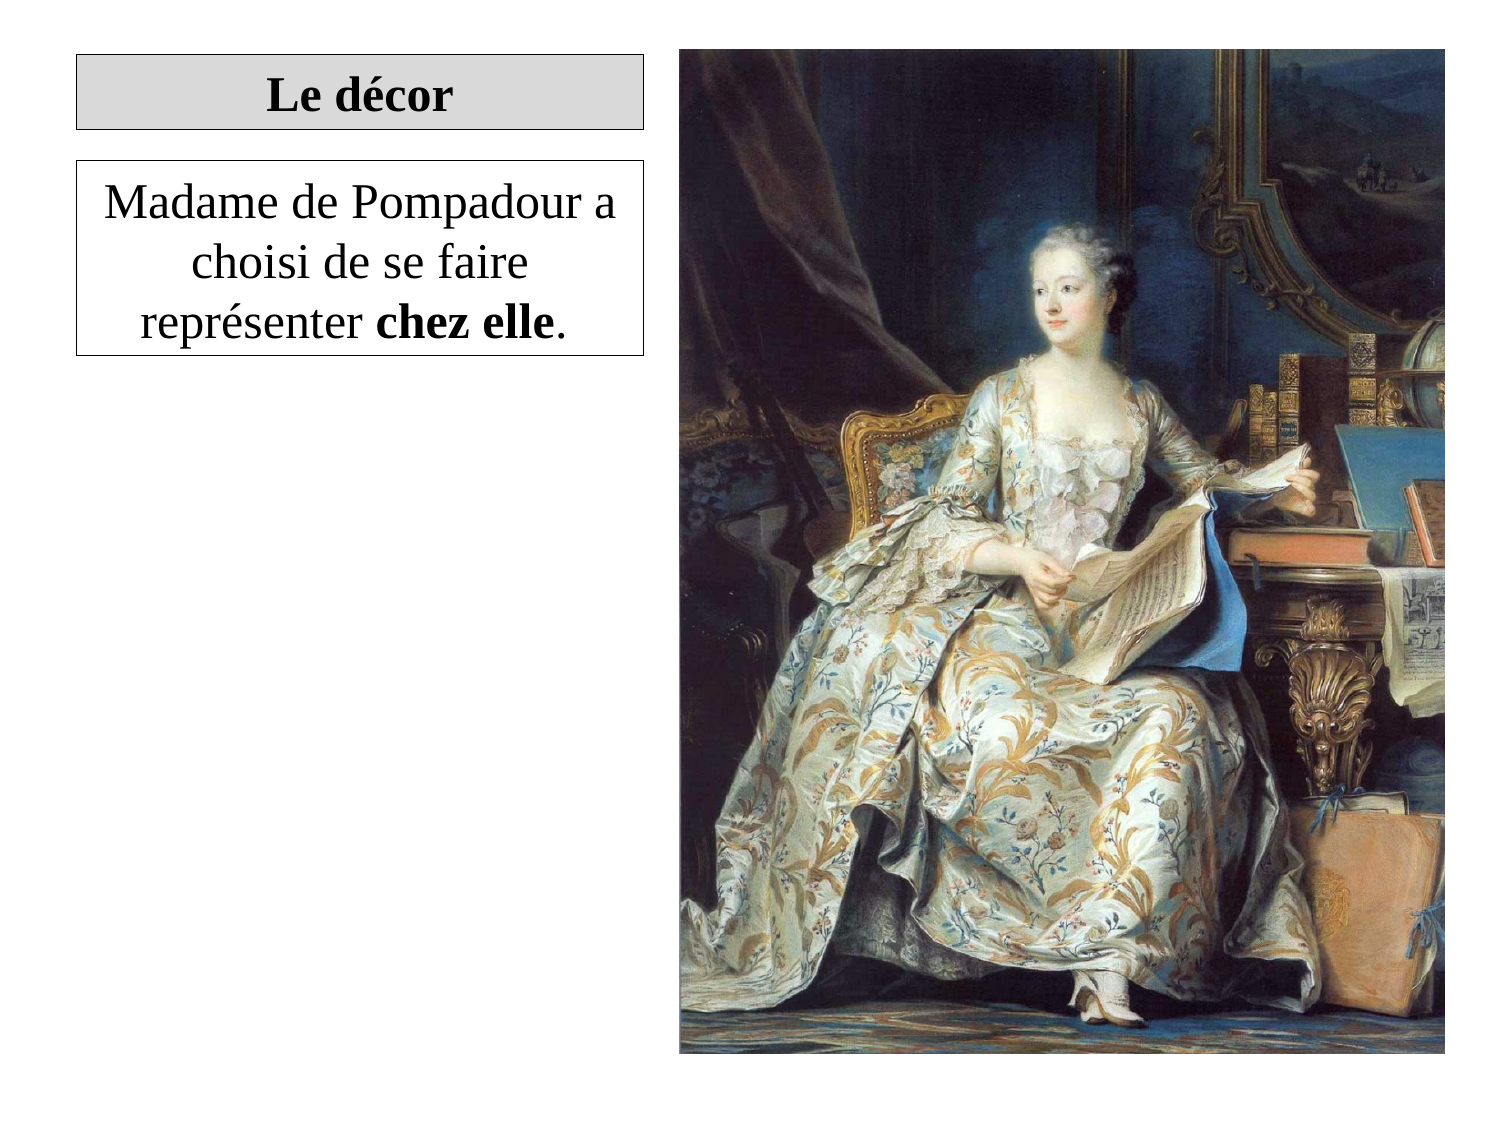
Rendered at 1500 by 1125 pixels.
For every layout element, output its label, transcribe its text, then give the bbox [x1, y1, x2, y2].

picture [678, 48, 1445, 1055]
text_box Madame de Pompadour a choisi de se faire représenter chez elle. [76, 160, 644, 356]
text_box Le décor [76, 54, 644, 130]
